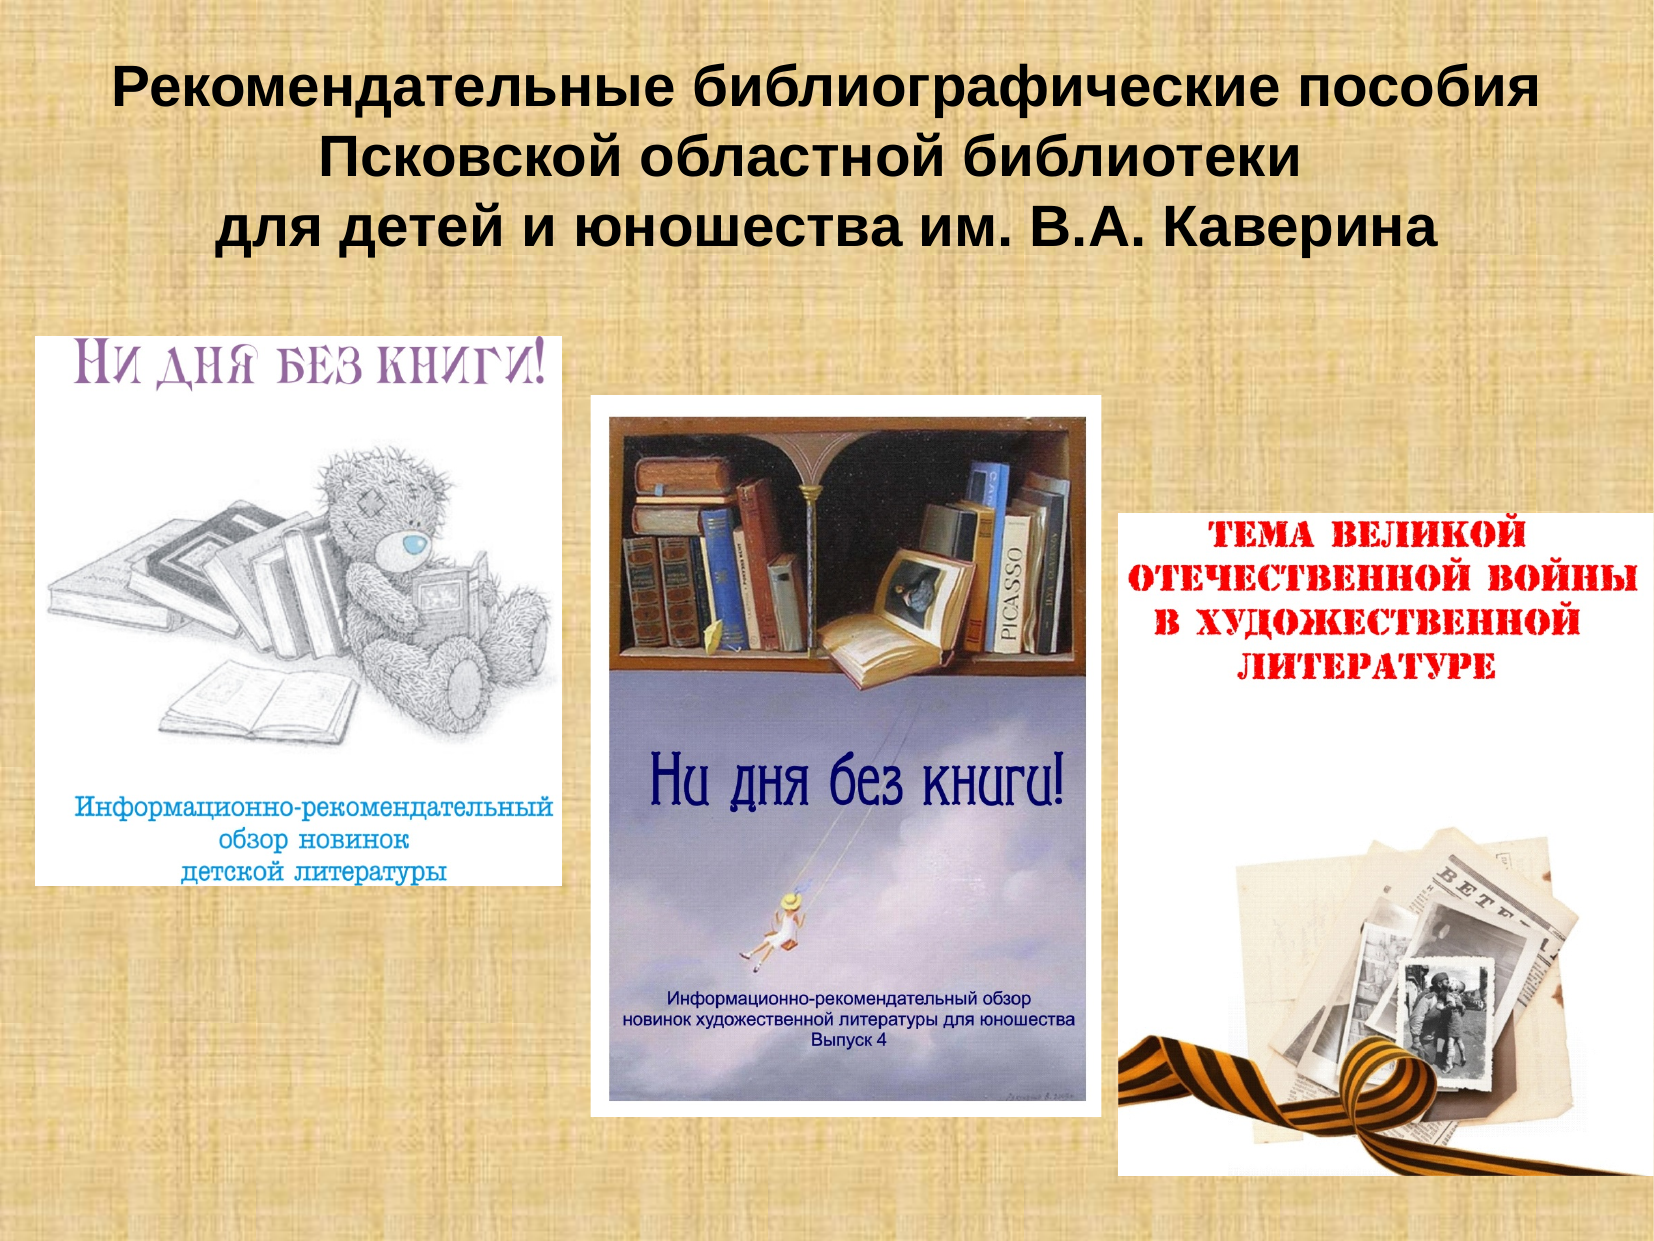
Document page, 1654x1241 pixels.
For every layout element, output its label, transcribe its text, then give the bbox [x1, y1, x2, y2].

title Рекомендательные библиографические пособия Псковской областной библиотеки для детей и юношества им. В.А. Каверина [82, 49, 1572, 257]
picture [0, 0, 1654, 1241]
